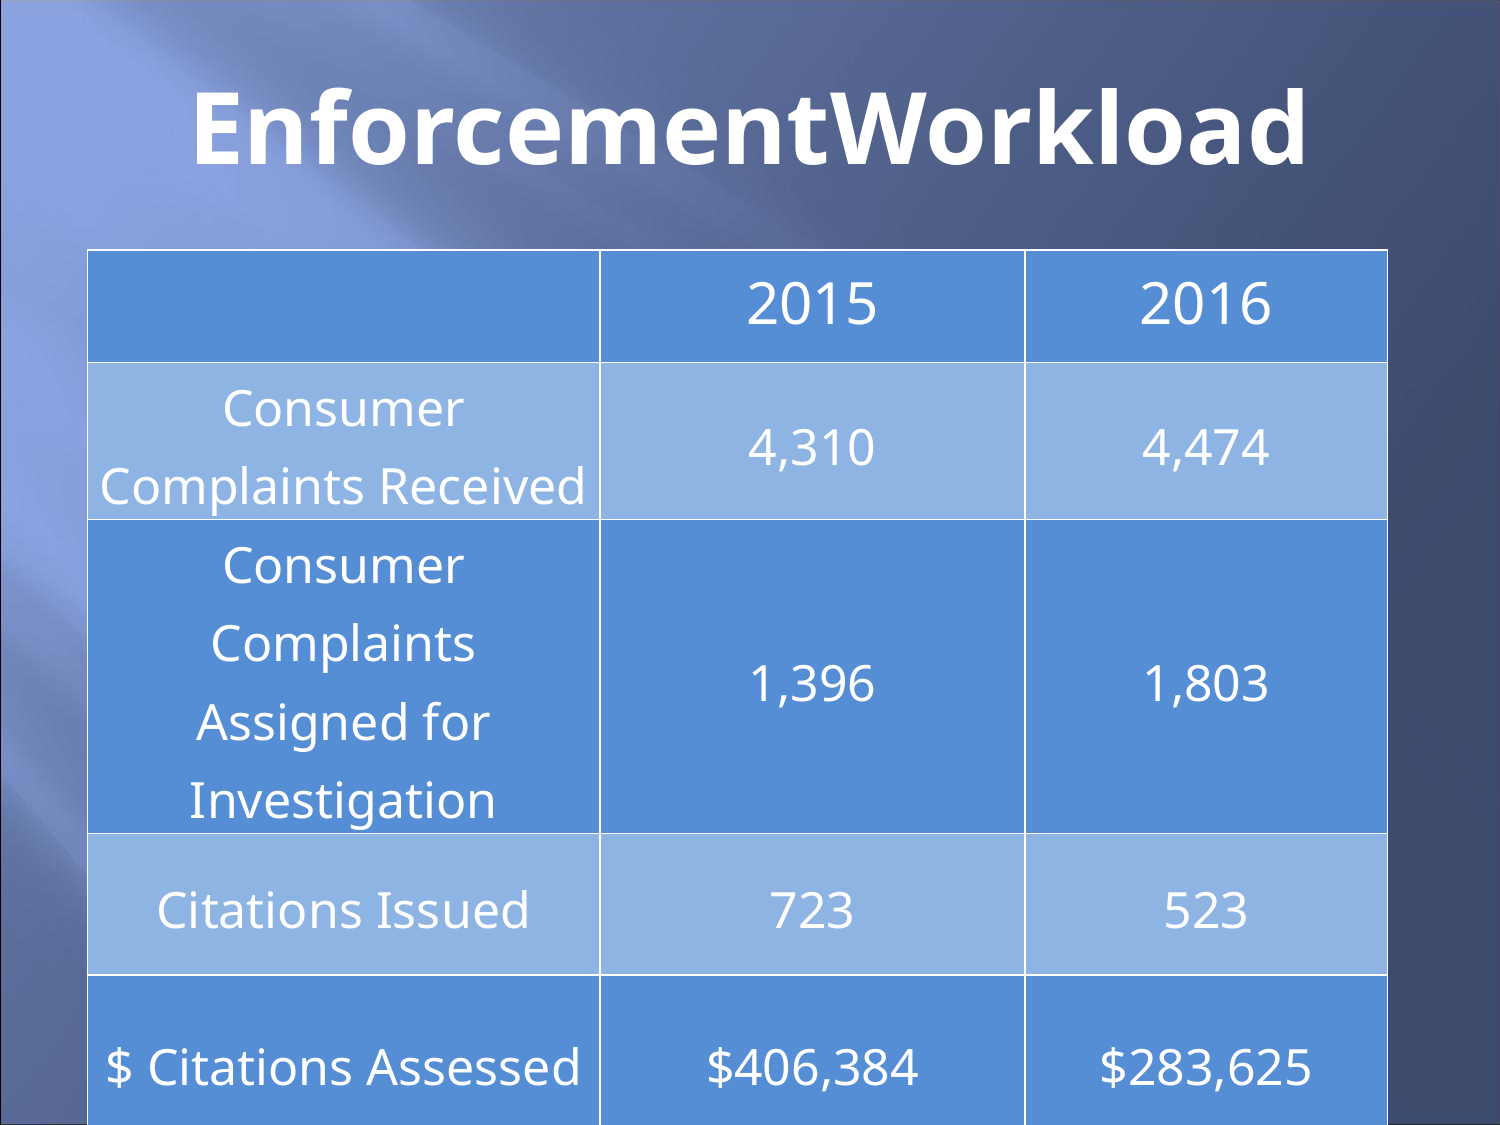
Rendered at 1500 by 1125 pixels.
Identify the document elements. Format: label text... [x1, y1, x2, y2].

table_cell $283,625 [1026, 976, 1387, 1125]
table_cell 4,310 [601, 363, 1024, 519]
table_cell 4,474 [1026, 363, 1387, 519]
table_cell Consumer Complaints Received [88, 363, 599, 519]
table_header [88, 251, 599, 362]
table_cell $ Citations Assessed [88, 976, 599, 1125]
picture [0, 0, 1500, 1125]
table_cell Consumer Complaints Assigned for Investigation [88, 520, 599, 833]
title EnforcementWorkload [75, 24, 1425, 225]
table_cell 1,396 [601, 520, 1024, 833]
table_cell Citations Issued [88, 834, 599, 974]
table_cell 523 [1026, 834, 1387, 974]
table_cell $406,384 [601, 976, 1024, 1125]
table_header 2015 [601, 251, 1024, 362]
table_cell 1,803 [1026, 520, 1387, 833]
table_header 2016 [1026, 251, 1387, 362]
table_cell 723 [601, 834, 1024, 974]
